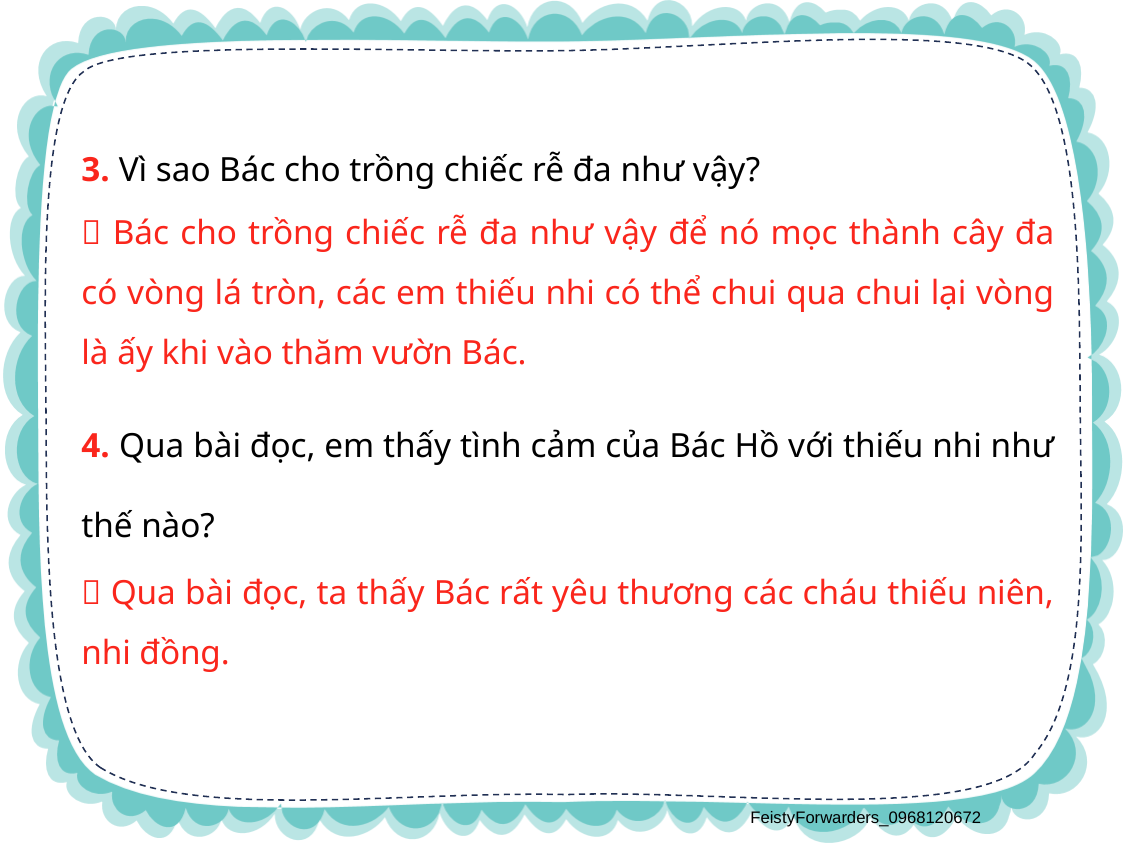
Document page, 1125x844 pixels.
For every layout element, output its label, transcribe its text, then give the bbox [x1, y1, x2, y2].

text_box 4. Qua bài đọc, em thấy tình cảm của Bác Hồ với thiếu nhi như thế nào? [66, 376, 1071, 543]
text_box 3. Vì sao Bác cho trồng chiếc rễ đa như vậy? [66, 101, 1071, 184]
text_box  Bác cho trồng chiếc rễ đa như vậy để nó mọc thành cây đa có vòng lá tròn, các em thiếu nhi có thể chui qua chui lại vòng là ấy khi vào thăm vườn Bác. [66, 184, 1071, 376]
picture [0, 0, 1125, 844]
text_box  Qua bài đọc, ta thấy Bác rất yêu thương các cháu thiếu niên, nhi đồng. [66, 543, 1071, 679]
